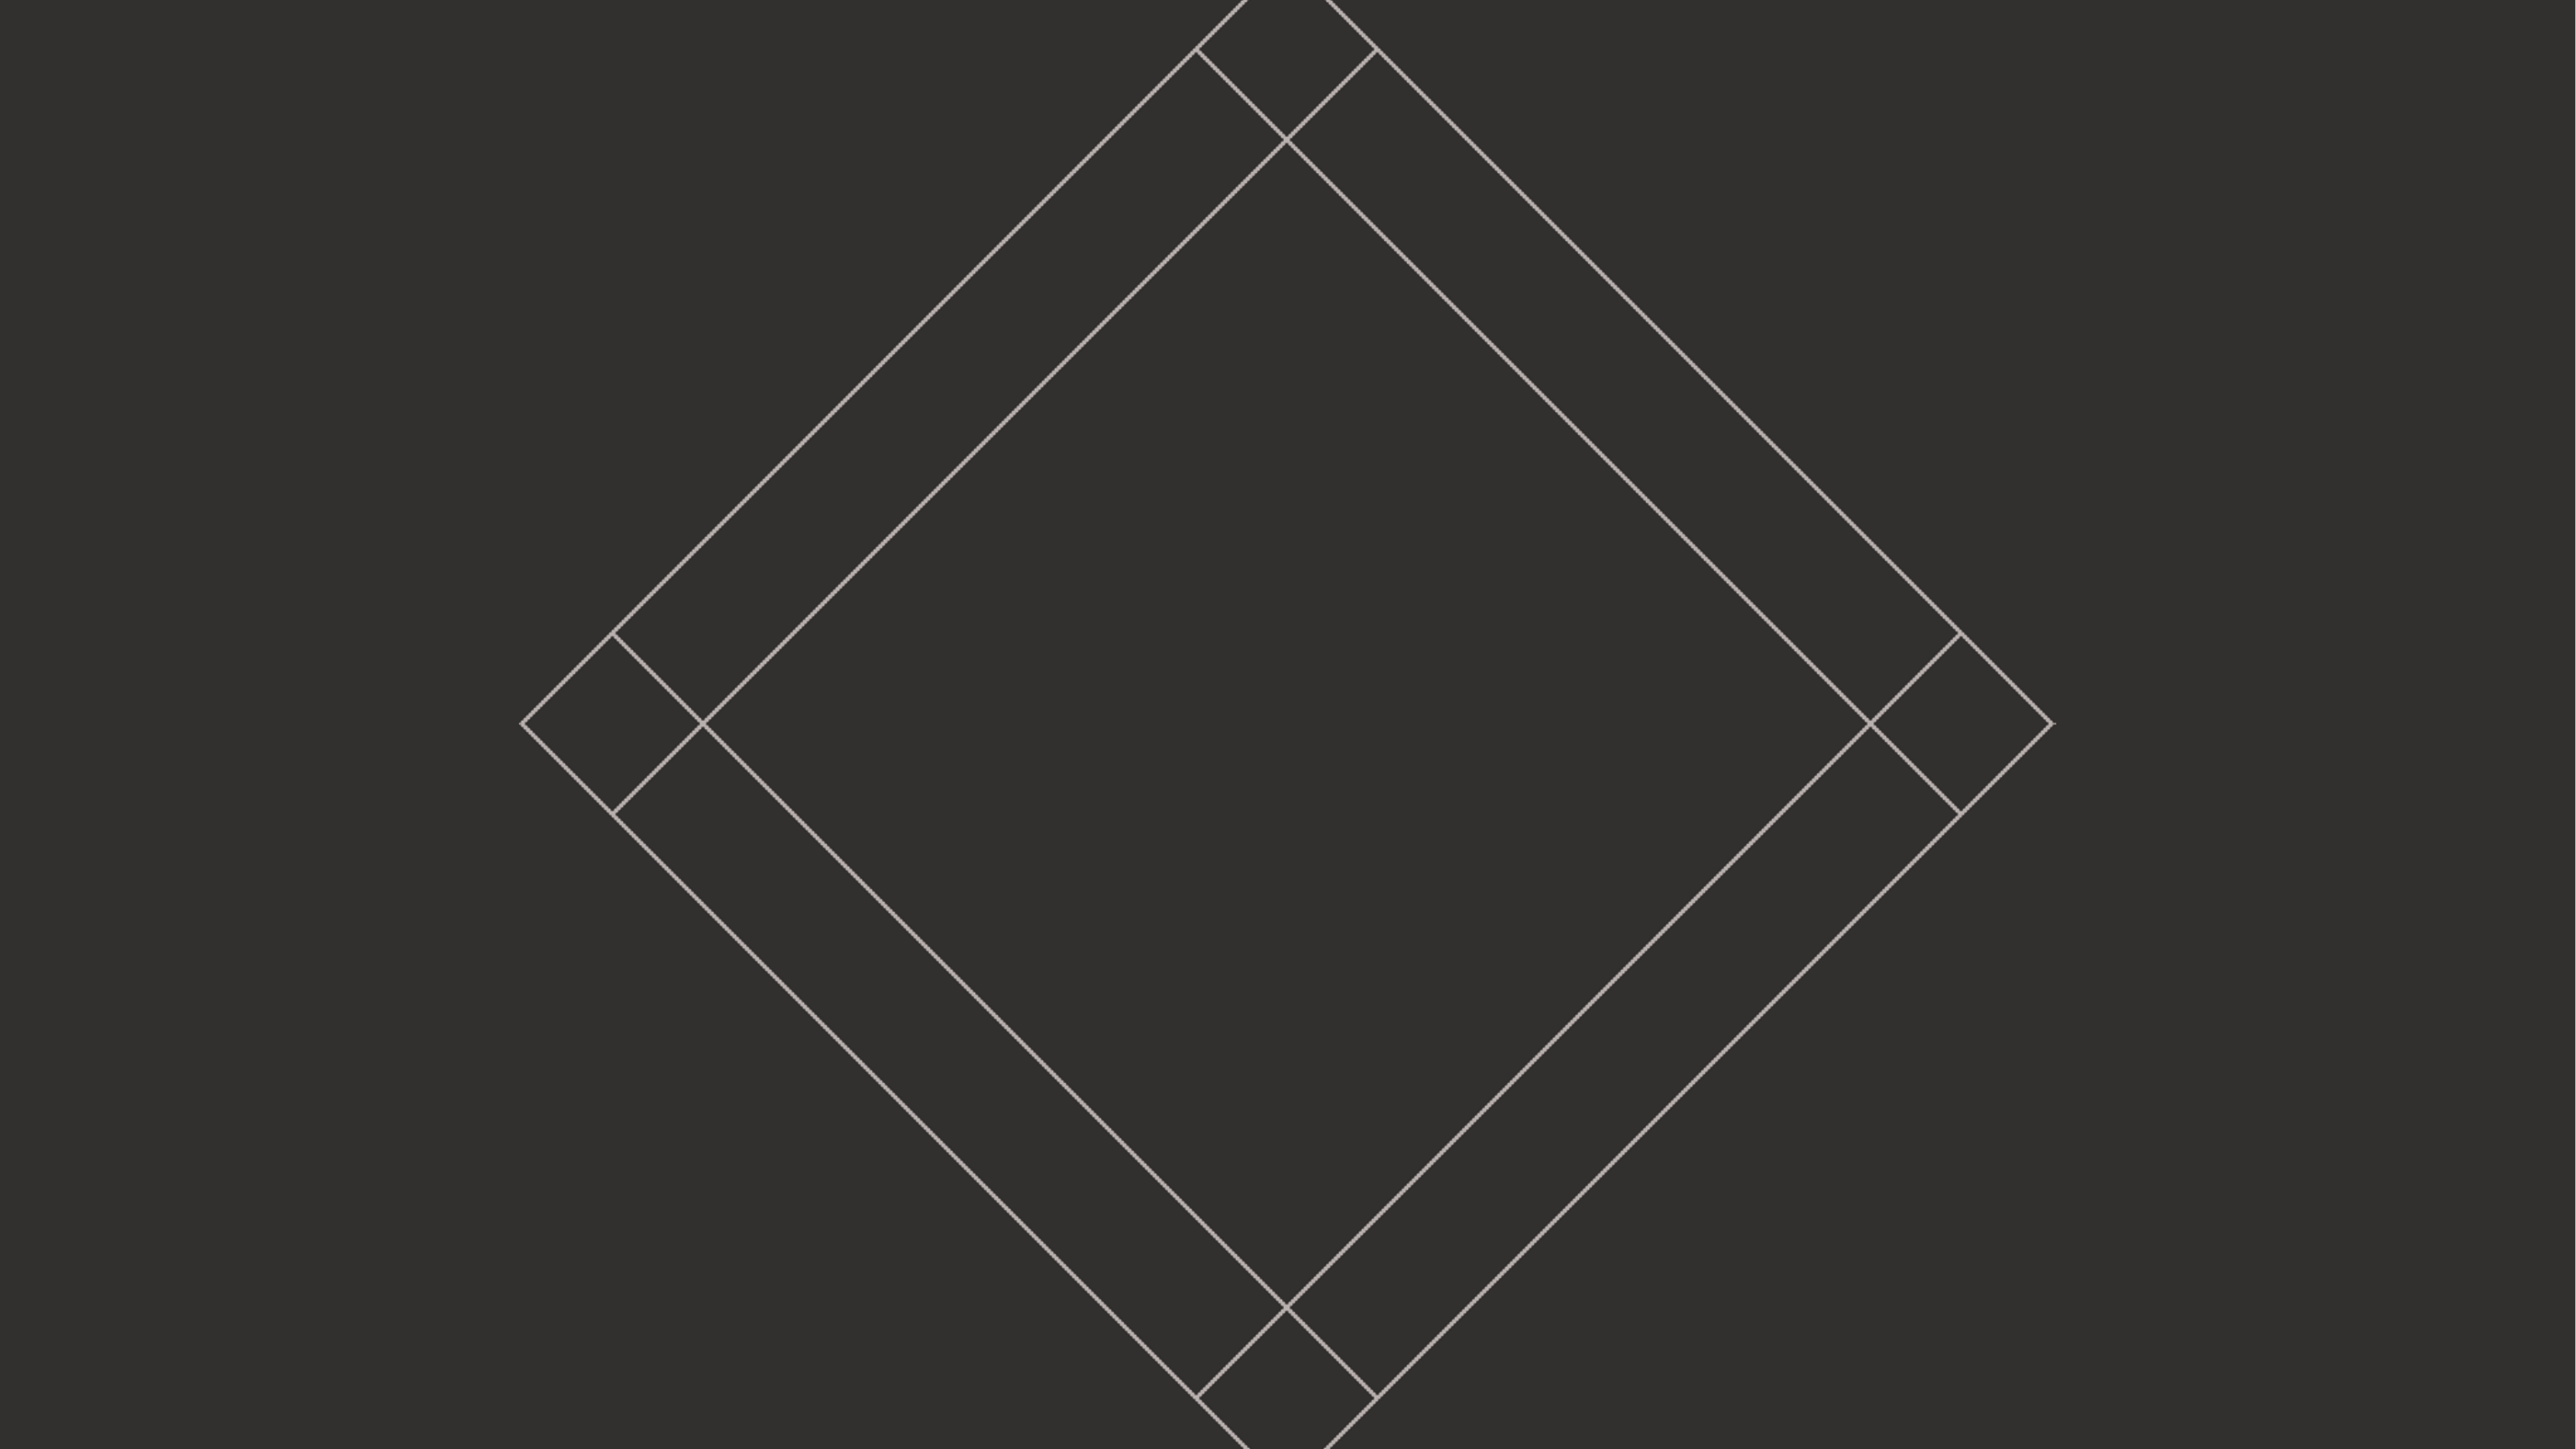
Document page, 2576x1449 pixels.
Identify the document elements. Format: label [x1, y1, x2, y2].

picture [519, 0, 2057, 1449]
